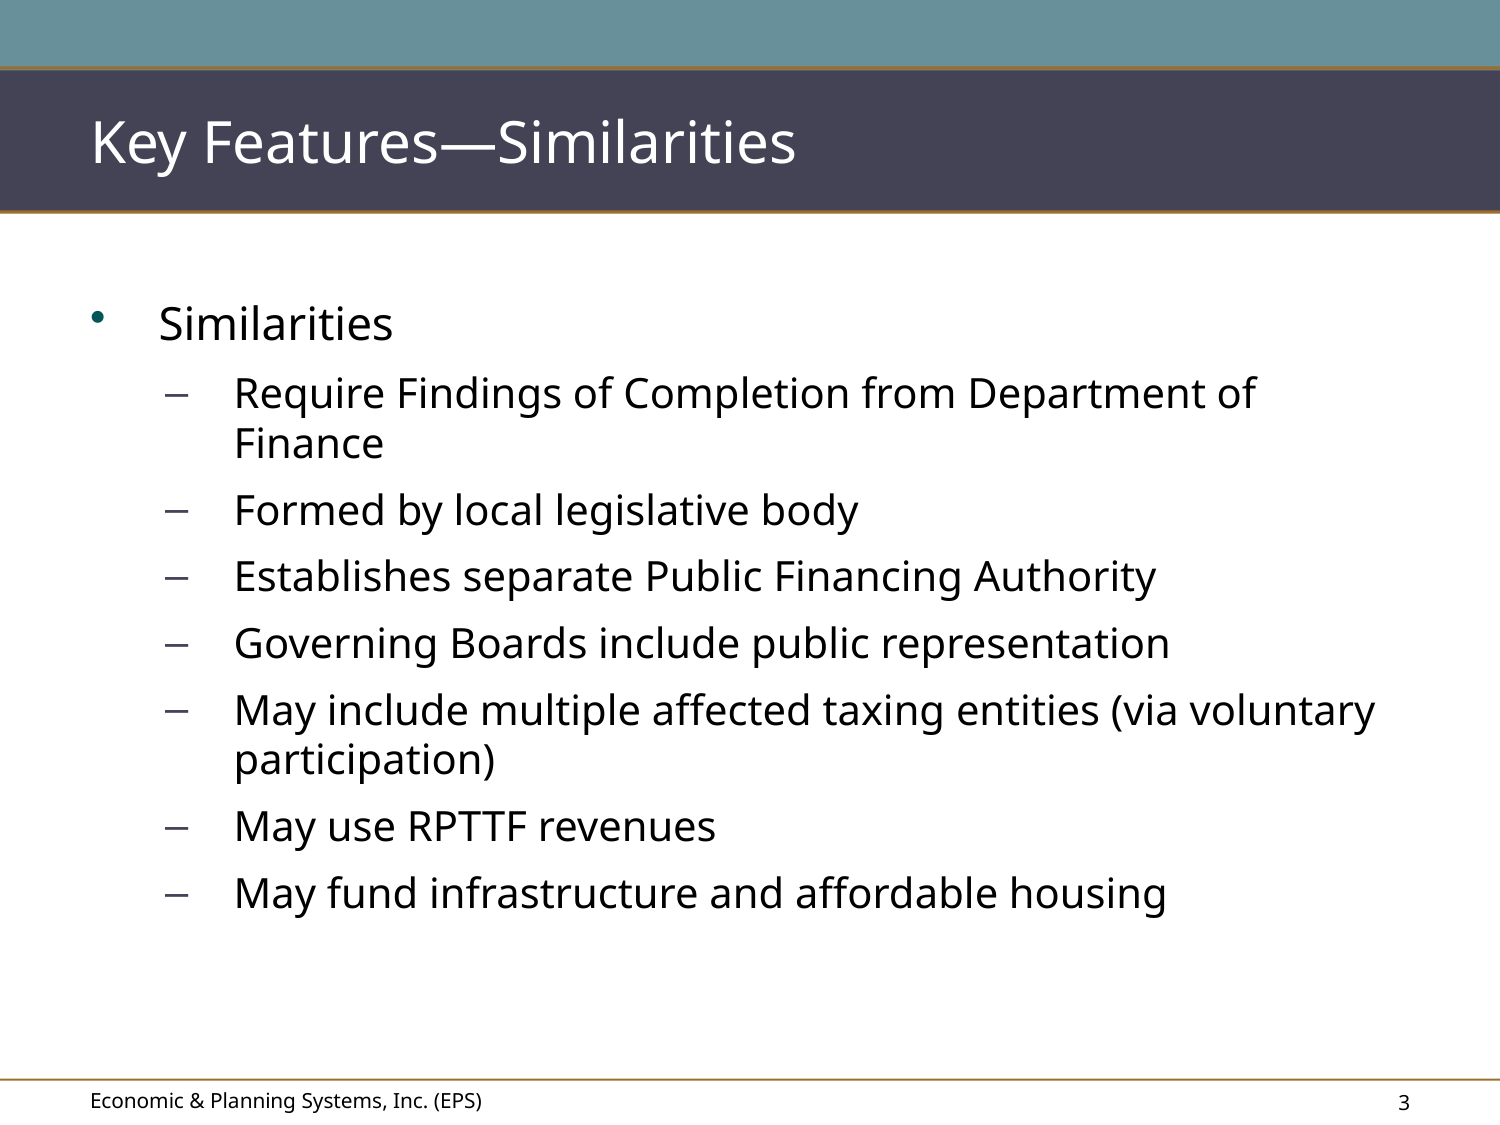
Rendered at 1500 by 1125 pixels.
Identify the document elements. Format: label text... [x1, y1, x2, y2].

slide_number 2 [1074, 1081, 1425, 1125]
list Similarities Require Findings of Completion from Department of Finance Formed by local legislative body Establishes separate Public Financing Authority Governing Boards include public representation May include multiple affected taxing entities (via voluntary participation) May use RPTTF revenues May fund infrastructure and affordable housing [75, 287, 1425, 1000]
title Key Features—Similarities [75, 46, 1425, 235]
footer Economic & Planning Systems, Inc. (EPS) [75, 1080, 550, 1125]
